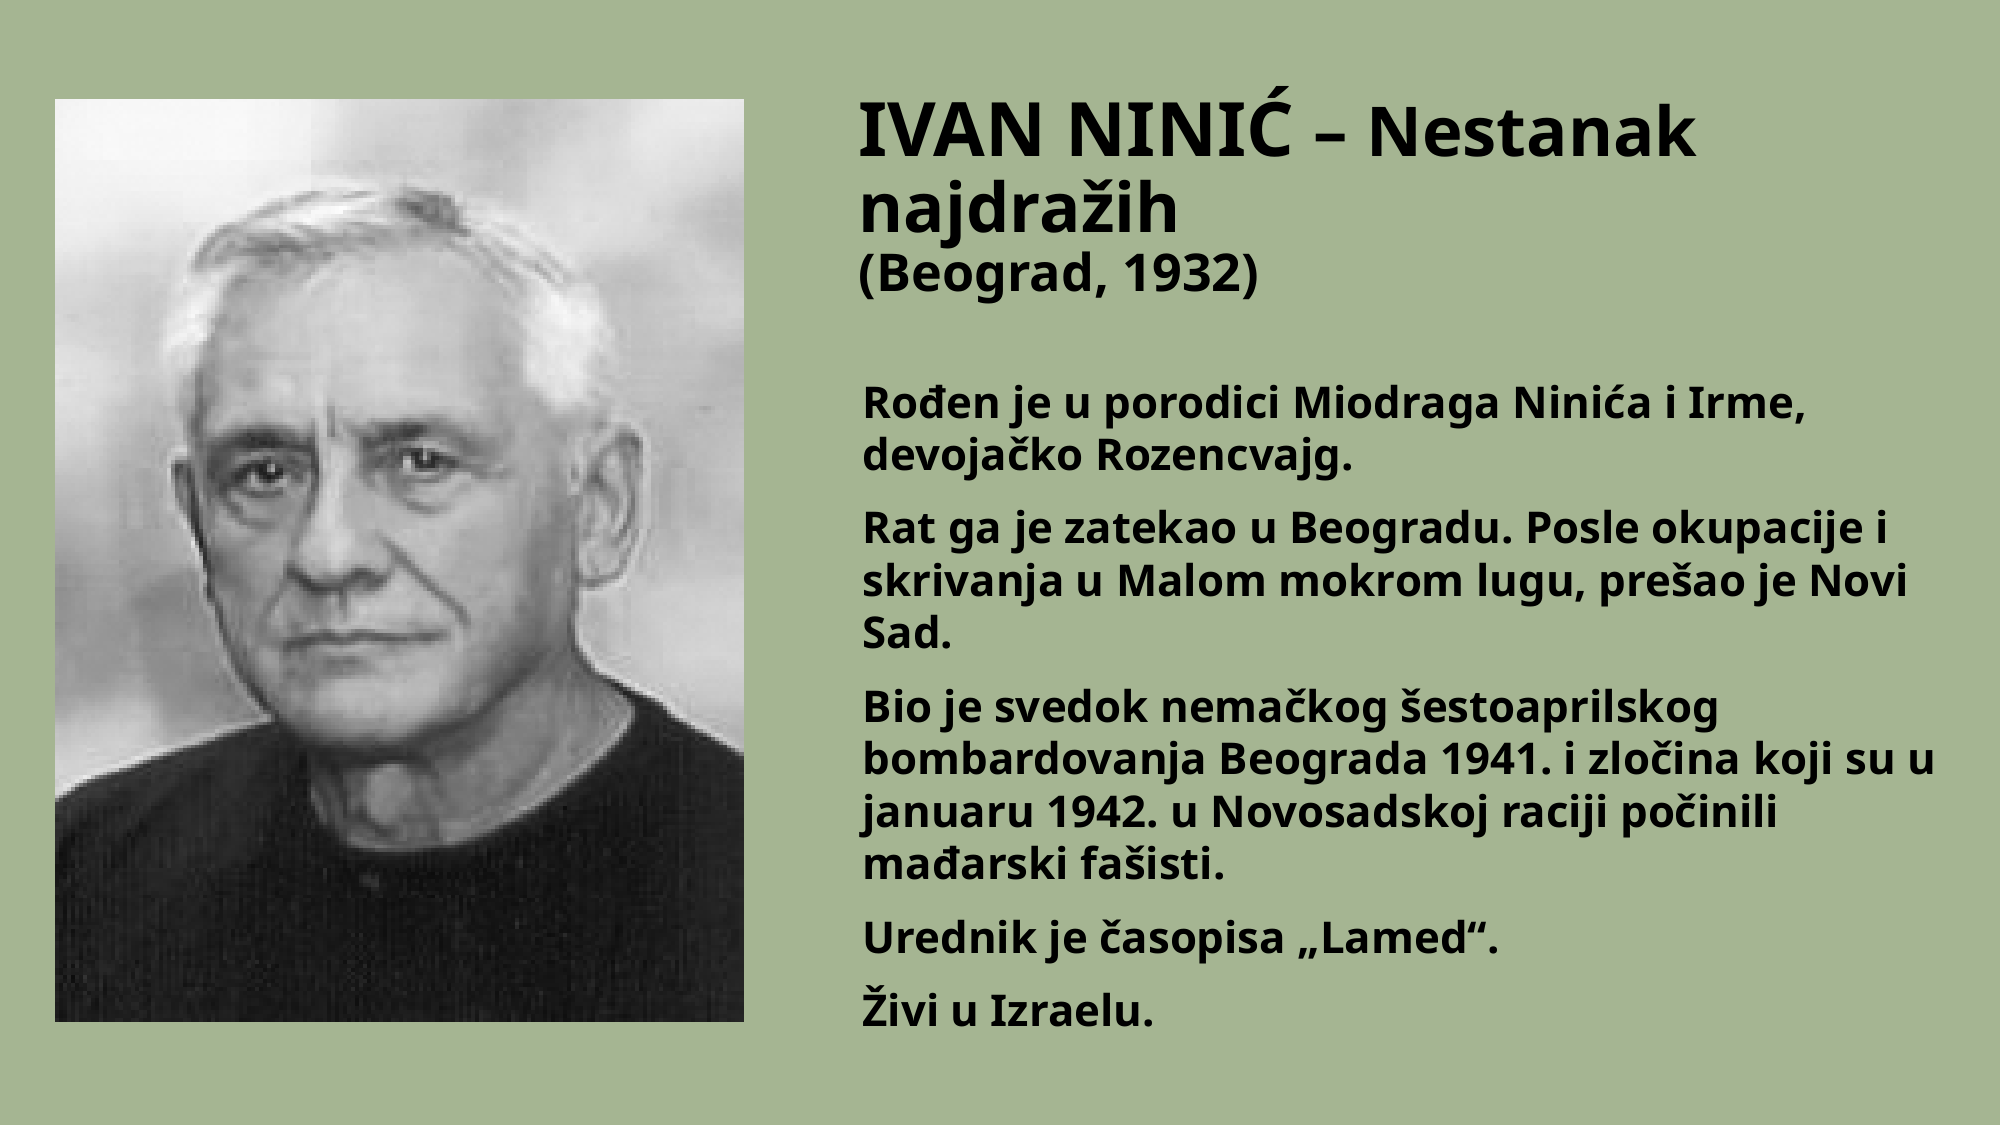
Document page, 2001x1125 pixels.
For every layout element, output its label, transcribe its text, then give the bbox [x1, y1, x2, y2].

title IVAN NINIĆ – Nestanak najdražih (Beograd, 1932) [843, 138, 1973, 311]
picture [55, 99, 744, 1022]
list Rođen je u porodici Miodraga Ninića i Irme, devojačko Rozencvajg. Rat ga je zatekao u Beogradu. Posle okupacije i skrivanja u Malom mokrom lugu, prešao je Novi Sad. Bio je svedok nemačkog šestoaprilskog bombardovanja Beograda 1941. i zločina koji su u januaru 1942. u Novosadskoj raciji počinili mađarski fašisti. Urednik je časopisa „Lamed“. Živi u Izraelu. [847, 366, 1978, 987]
